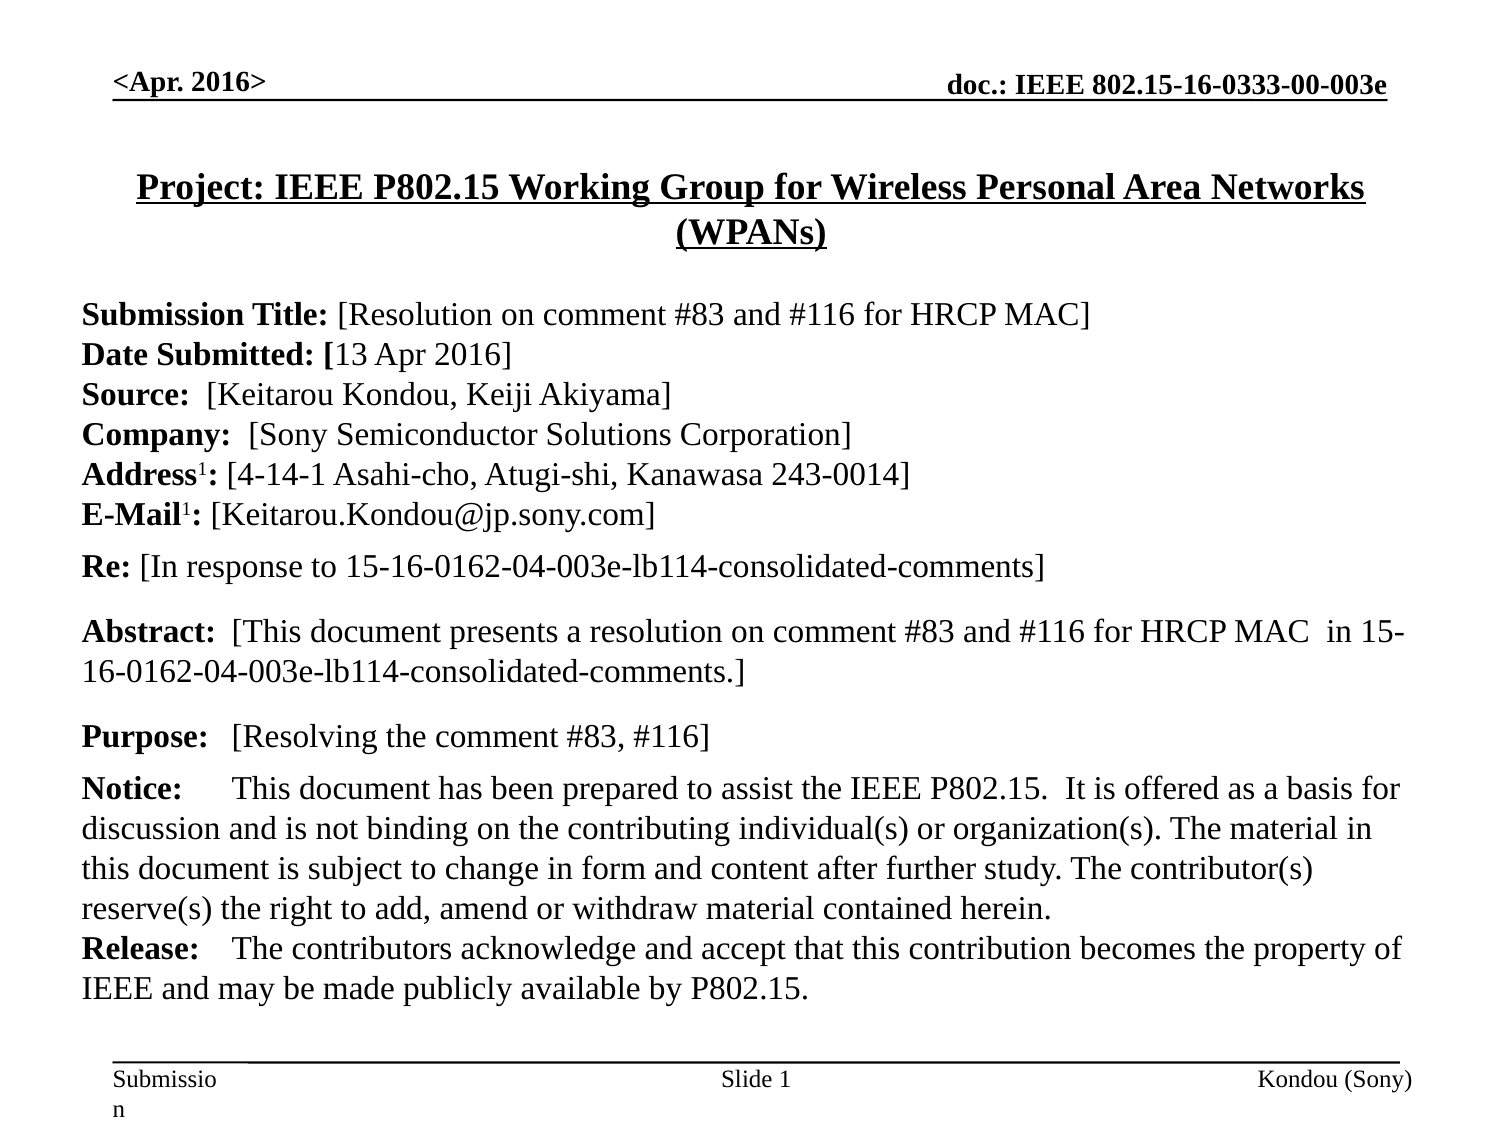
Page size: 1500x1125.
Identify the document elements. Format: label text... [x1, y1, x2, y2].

footer Kondou (Sony) [900, 1062, 1413, 1093]
slide_number Slide 1 [712, 1062, 800, 1093]
text_box Project: IEEE P802.15 Working Group for Wireless Personal Area Networks (WPANs) Submission Title: [Resolution on comment #83 and #116 for HRCP MAC] Date Submitted: [13 Apr 2016] Source: [Keitarou Kondou, Keiji Akiyama] Company: [Sony Semiconductor Solutions Corporation] Address1: [4-14-1 Asahi-cho, Atugi-shi, Kanawasa 243-0014] E-Mail1: [Keitarou.Kondou@jp.sony.com] Re: [In response to 15-16-0162-04-003e-lb114-consolidated-comments] Abstract: [This document presents a resolution on comment #83 and #116 for HRCP MAC in 15-16-0162-04-003e-lb114-consolidated-comments.] Purpose: [Resolving the comment #83, #116] Notice: This document has been prepared to assist the IEEE P802.15. It is offered as a basis for discussion and is not binding on the contributing individual(s) or organization(s). The material in this document is subject to change in form and content after further study. The contributor(s) reserve(s) the right to add, amend or withdraw material contained herein. Release: The contributors acknowledge and accept that this contribution becomes the property of IEEE and may be made publicly available by P802.15. [66, 154, 1436, 1014]
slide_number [112, 62, 375, 98]
